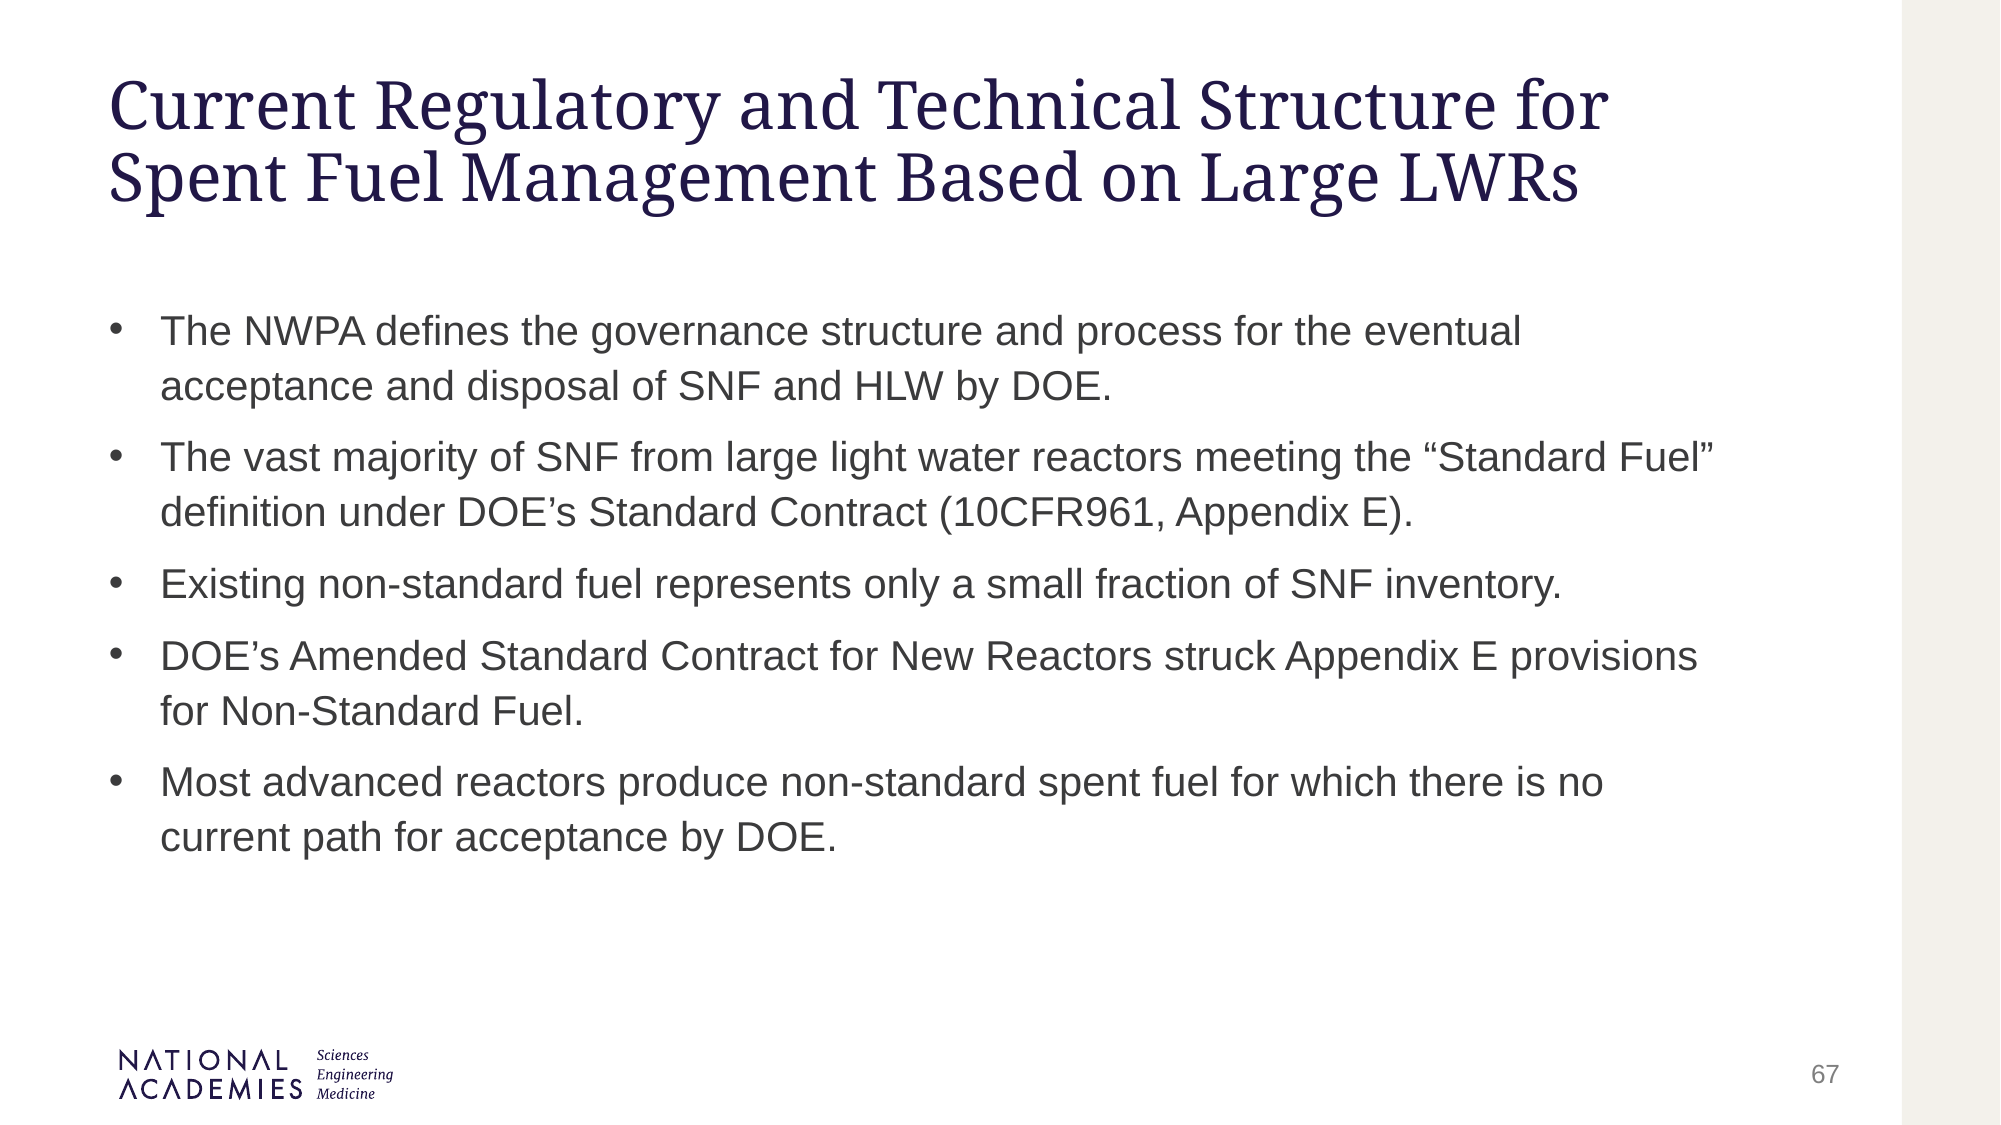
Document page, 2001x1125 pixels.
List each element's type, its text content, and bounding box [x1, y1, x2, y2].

list The NWPA defines the governance structure and process for the eventual acceptance and disposal of SNF and HLW by DOE. The vast majority of SNF from large light water reactors meeting the “Standard Fuel” definition under DOE’s Standard Contract (10CFR961, Appendix E). Existing non-standard fuel represents only a small fraction of SNF inventory. DOE’s Amended Standard Contract for New Reactors struck Appendix E provisions for Non-Standard Fuel. Most advanced reactors produce non-standard spent fuel for which there is no current path for acceptance by DOE. [108, 298, 1745, 952]
title Current Regulatory and Technical Structure for Spent Fuel Management Based on Large LWRs [108, 71, 1684, 213]
slide_number 67 [1774, 1056, 1840, 1089]
